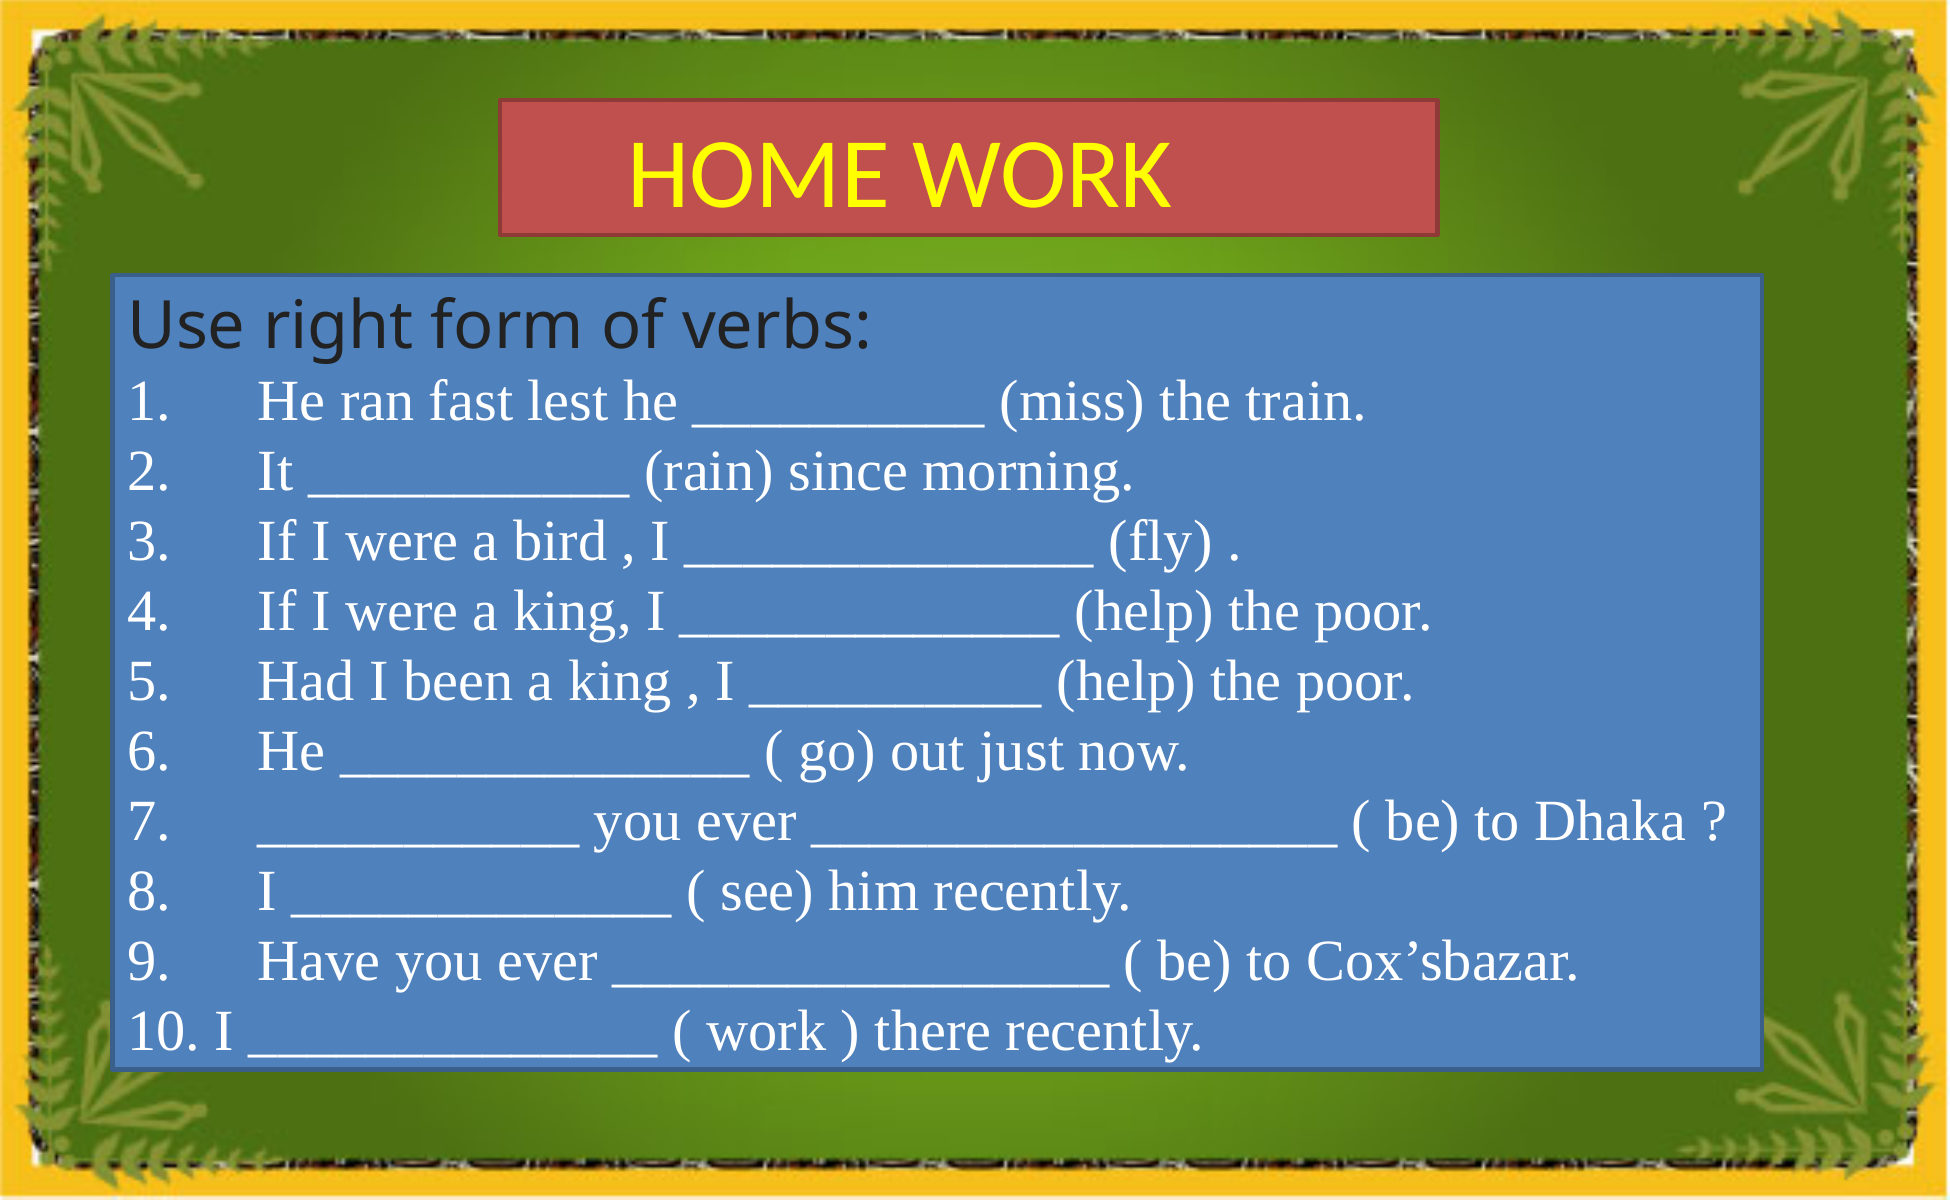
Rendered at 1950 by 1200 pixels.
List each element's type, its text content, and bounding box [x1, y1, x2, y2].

text_box HOME WORK [498, 98, 1440, 237]
picture [0, 0, 1950, 1200]
text_box Use right form of verbs: 1. He ran fast lest he __________ (miss) the train. 2. It ___________ (rain) since morning. 3. If I were a bird , I ______________ (fly) . 4. If I were a king, I _____________ (help) the poor. 5. Had I been a king , I __________ (help) the poor. 6. He ______________ ( go) out just now. 7. ___________ you ever __________________ ( be) to Dhaka ? 8. I _____________ ( see) him recently. 9. Have you ever _________________ ( be) to Cox’sbazar. 10. I ______________ ( work ) there recently. [110, 273, 1764, 1072]
